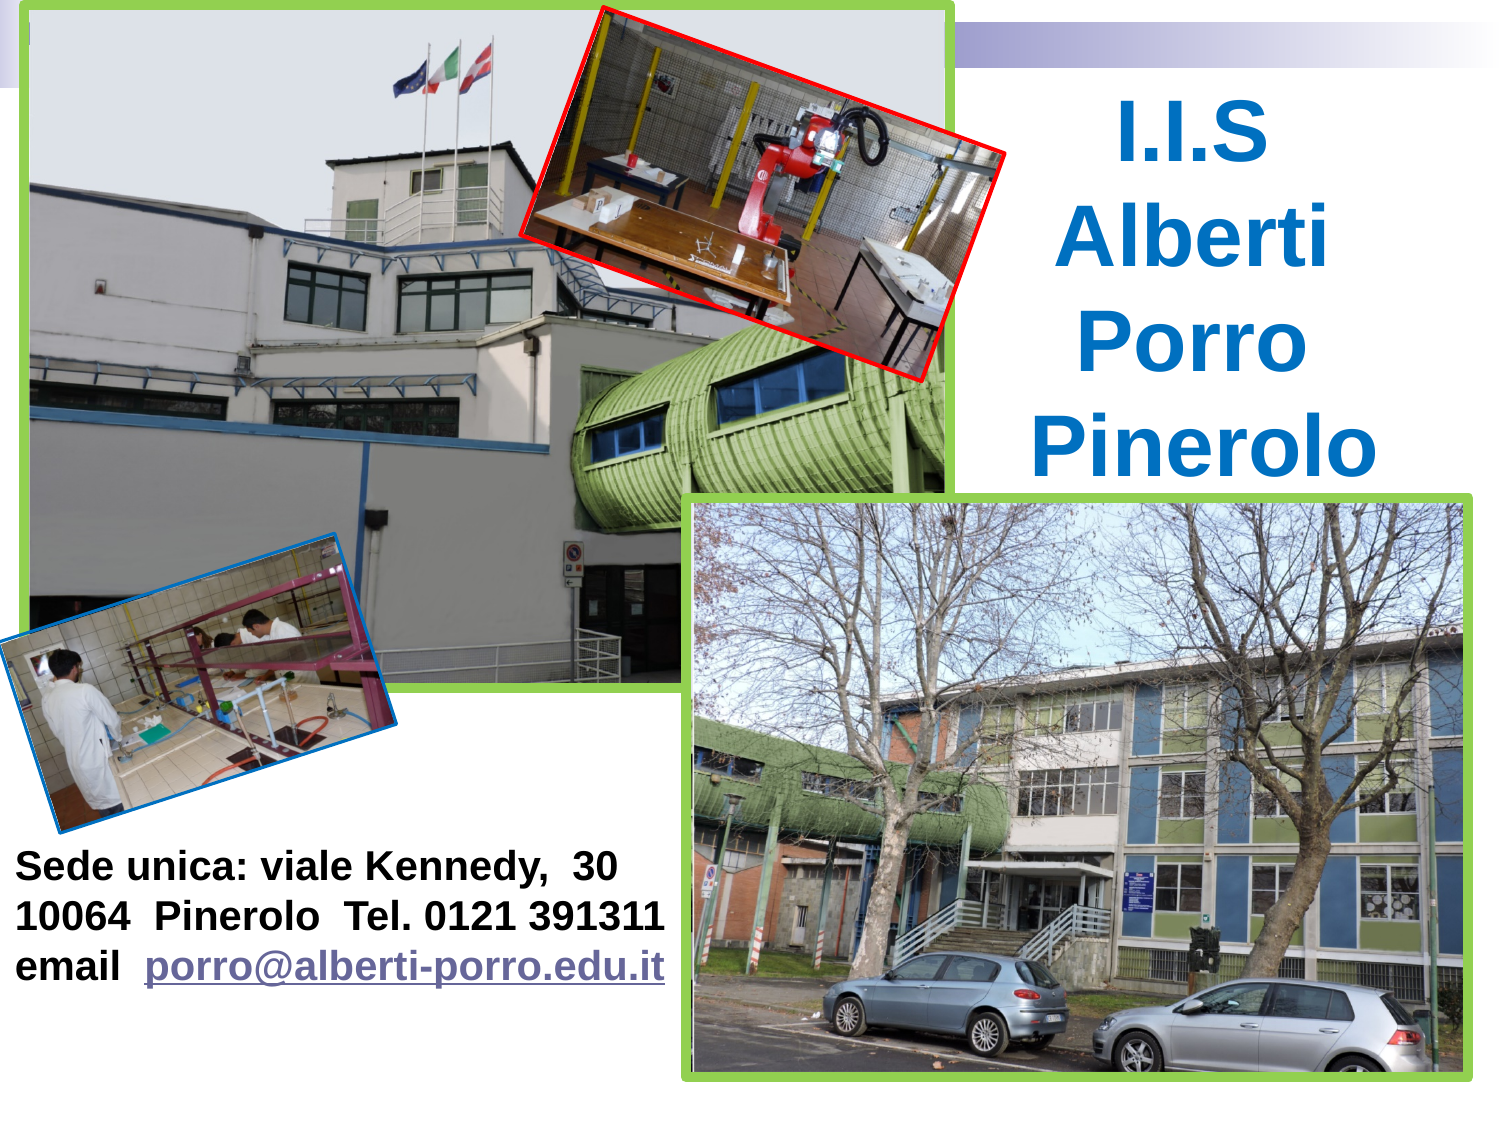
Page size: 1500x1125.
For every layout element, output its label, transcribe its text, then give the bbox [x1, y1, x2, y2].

picture [1, 9, 1464, 1072]
text_box I.I.S Alberti Porro Pinerolo [955, 66, 1483, 502]
text_box Sede unica: viale Kennedy, 30 10064 Pinerolo Tel. 0121 391311 email porro@alberti-porro.edu.it [0, 831, 685, 1047]
